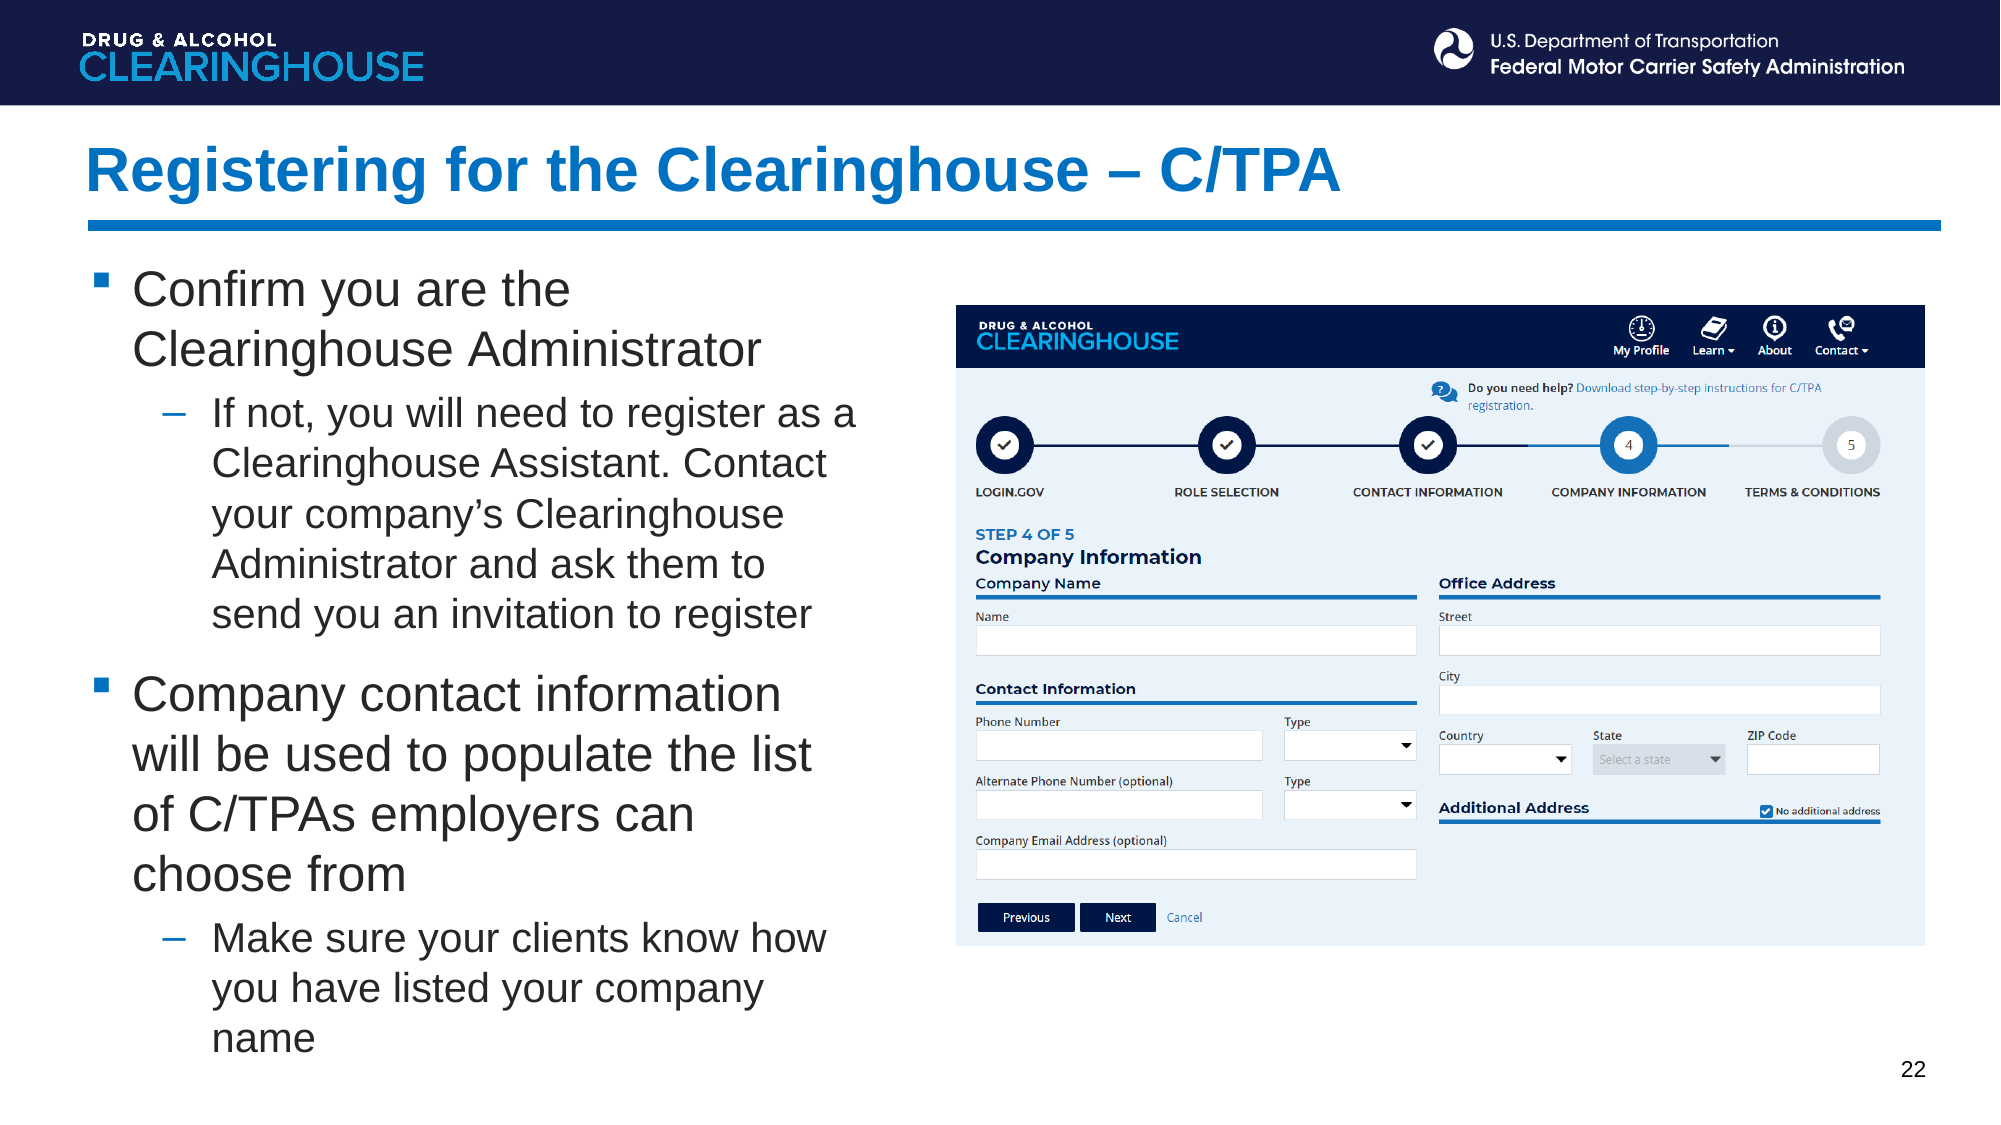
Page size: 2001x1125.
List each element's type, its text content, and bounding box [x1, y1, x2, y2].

slide_number 22 [1451, 1038, 1942, 1099]
list Confirm you are the Clearinghouse Administrator If not, you will need to register as a Clearinghouse Assistant. Contact your company’s Clearinghouse Administrator and ask them to send you an invitation to register Company contact information will be used to populate the list of C/TPAs employers can choose from Make sure your clients know how you have listed your company name [75, 249, 878, 1088]
picture [956, 304, 1926, 946]
list Registering for the Clearinghouse – C/TPA [70, 130, 1942, 212]
picture [62, 15, 476, 91]
picture [1434, 28, 1904, 77]
